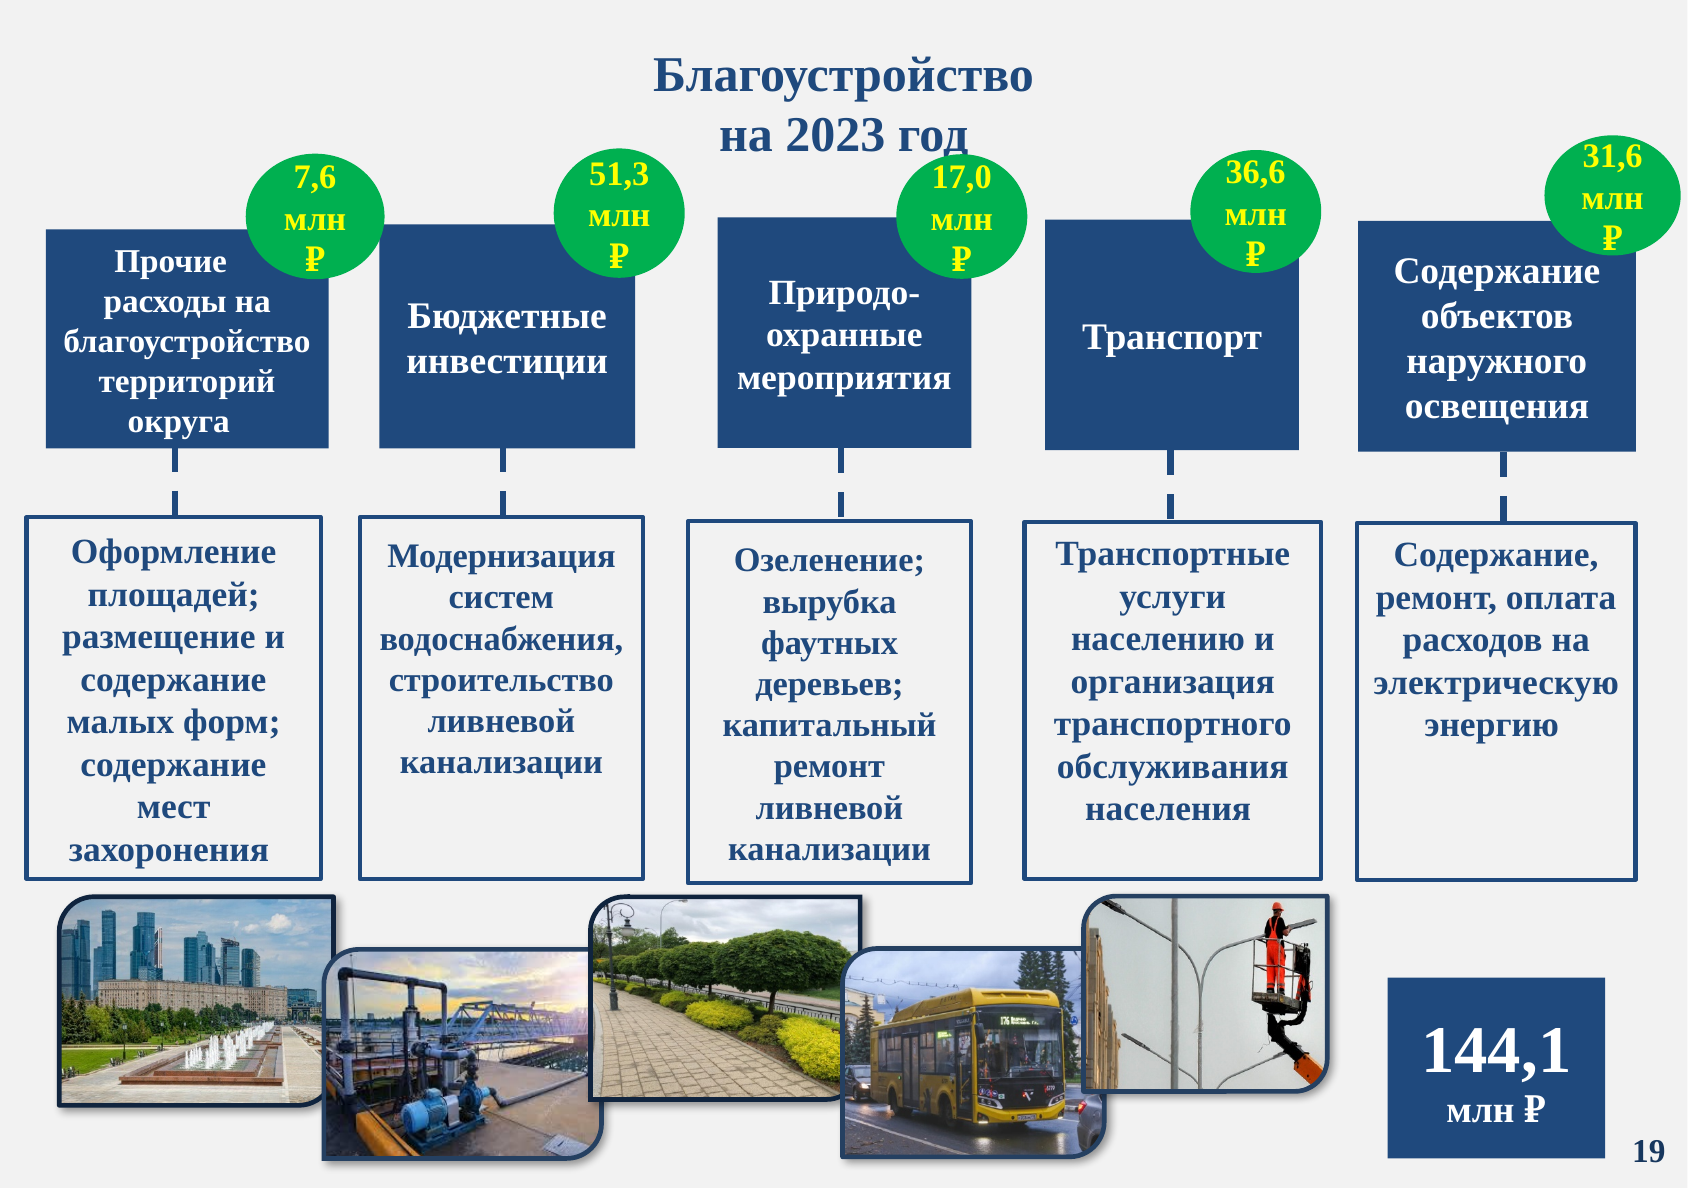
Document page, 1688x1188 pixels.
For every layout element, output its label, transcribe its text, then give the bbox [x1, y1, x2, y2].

text_box 17,0 млн ₽ [894, 152, 1030, 281]
text_box Транспорт [1043, 217, 1301, 452]
picture [58, 895, 1328, 1159]
text_box Бюджетные инвестиции [377, 222, 637, 450]
text_box 51,3 млн ₽ [551, 146, 687, 280]
slide_number 19 [1615, 1116, 1682, 1183]
text_box Озеленение; вырубка фаутных деревьев; капитальный ремонт ливневой канализации [686, 519, 973, 885]
text_box 36,6 млн ₽ [1188, 147, 1324, 275]
text_box 31,6 млн ₽ [1542, 133, 1683, 258]
text_box 144,1 млн ₽ [1386, 976, 1607, 1160]
text_box Оформление площадей; размещение и содержание малых форм; содержание мест захоронения [24, 515, 323, 881]
text_box Модернизация систем водоснабжения, строительство ливневой канализации [358, 515, 645, 881]
text_box Прочие расходы на благоустройство территорий округа [44, 227, 331, 450]
text_box Содержание объектов наружного освещения [1356, 219, 1638, 454]
text_box Природо-охранные мероприятия [715, 215, 973, 450]
text_box Транспортные услуги населению и организация транспортного обслуживания населения [1022, 520, 1323, 881]
text_box Содержание, ремонт, оплата расходов на электрическую энергию [1355, 521, 1638, 882]
title Благоустройство на 2023 год [0, 32, 1688, 171]
text_box 7,6 млн ₽ [243, 151, 387, 282]
